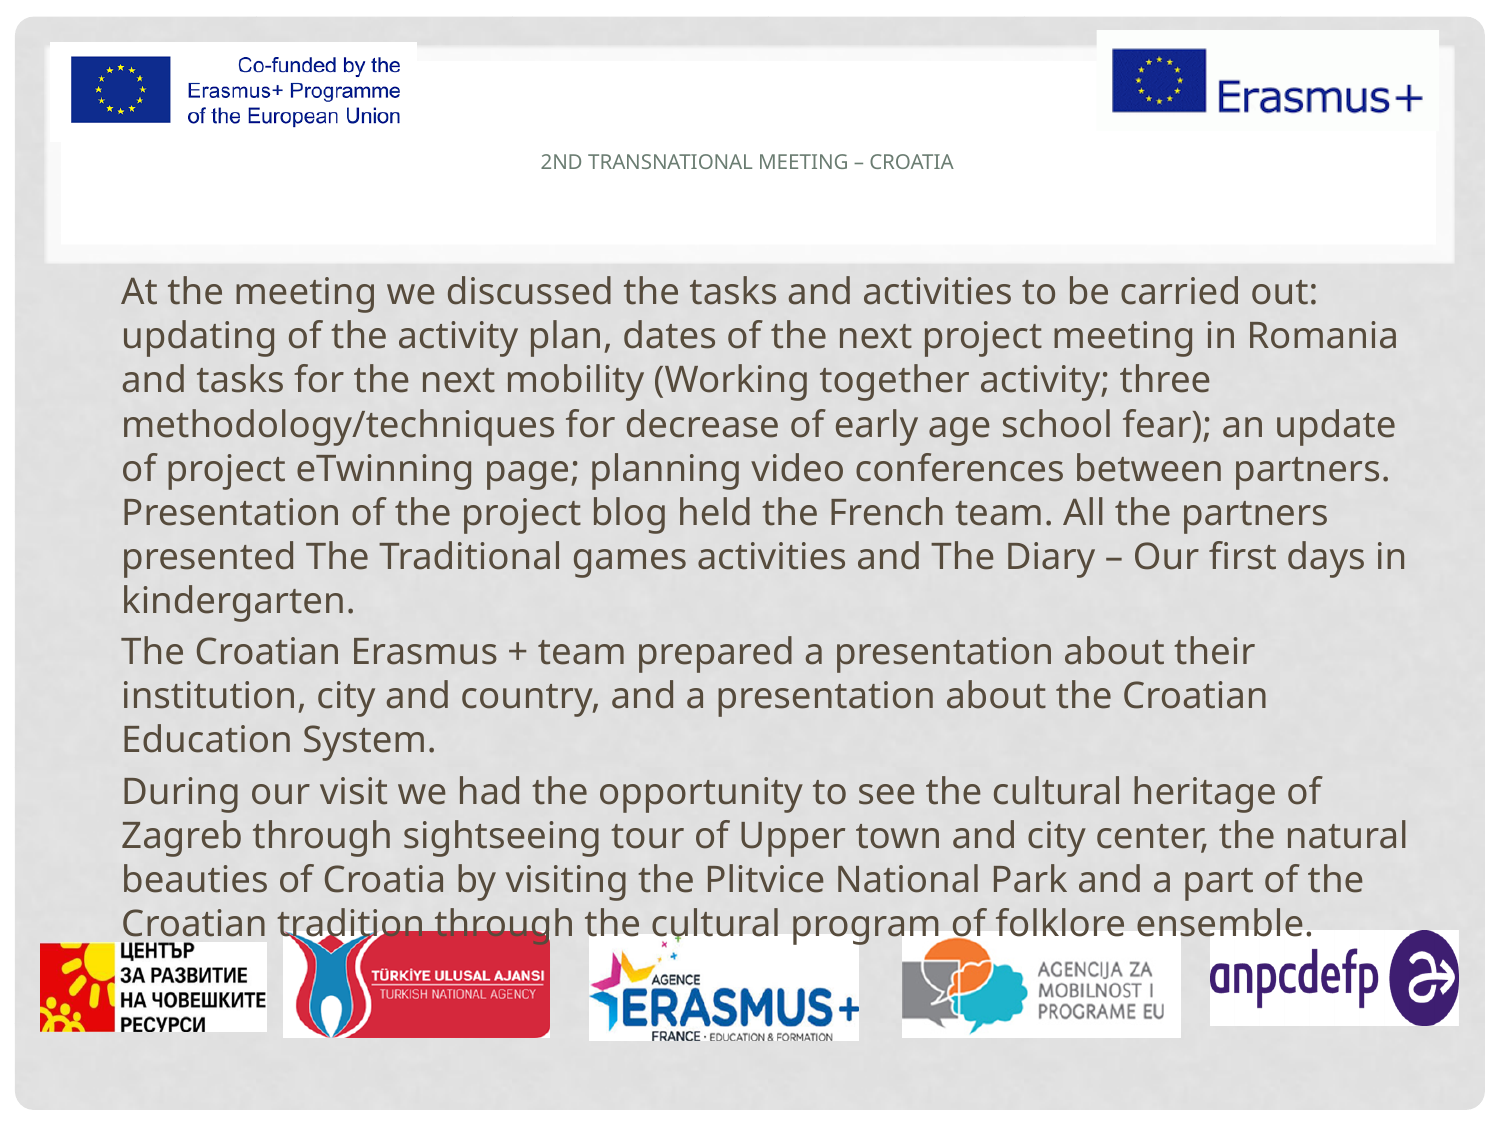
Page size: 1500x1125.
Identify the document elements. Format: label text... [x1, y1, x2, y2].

picture [283, 931, 550, 1038]
picture [589, 934, 859, 1041]
picture [50, 42, 417, 143]
title 2nd TRANSNATIONAL MEETING – CROATIA [69, 66, 1425, 238]
list At the meeting we discussed the tasks and activities to be carried out: updating of the activity plan, dates of the next project meeting in Romania and tasks for the next mobility (Working together activity; three methodology/techniques for decrease of early age school fear); an update of project eTwinning page; planning video conferences between partners. Presentation of the project blog held the French team. All the partners presented The Traditional games activities and The Diary – Our first days in kindergarten. The Croatian Erasmus + team prepared a presentation about their institution, city and country, and a presentation about the Croatian Education System. During our visit we had the opportunity to see the cultural heritage of Zagreb through sightseeing tour of Upper town and city center, the natural beauties of Croatia by visiting the Plitvice National Park and a part of the Croatian tradition through the cultural program of folklore ensemble. [89, 260, 1440, 979]
picture [1210, 930, 1459, 1026]
picture [901, 931, 1182, 1038]
picture [1096, 30, 1440, 131]
picture [40, 942, 267, 1032]
